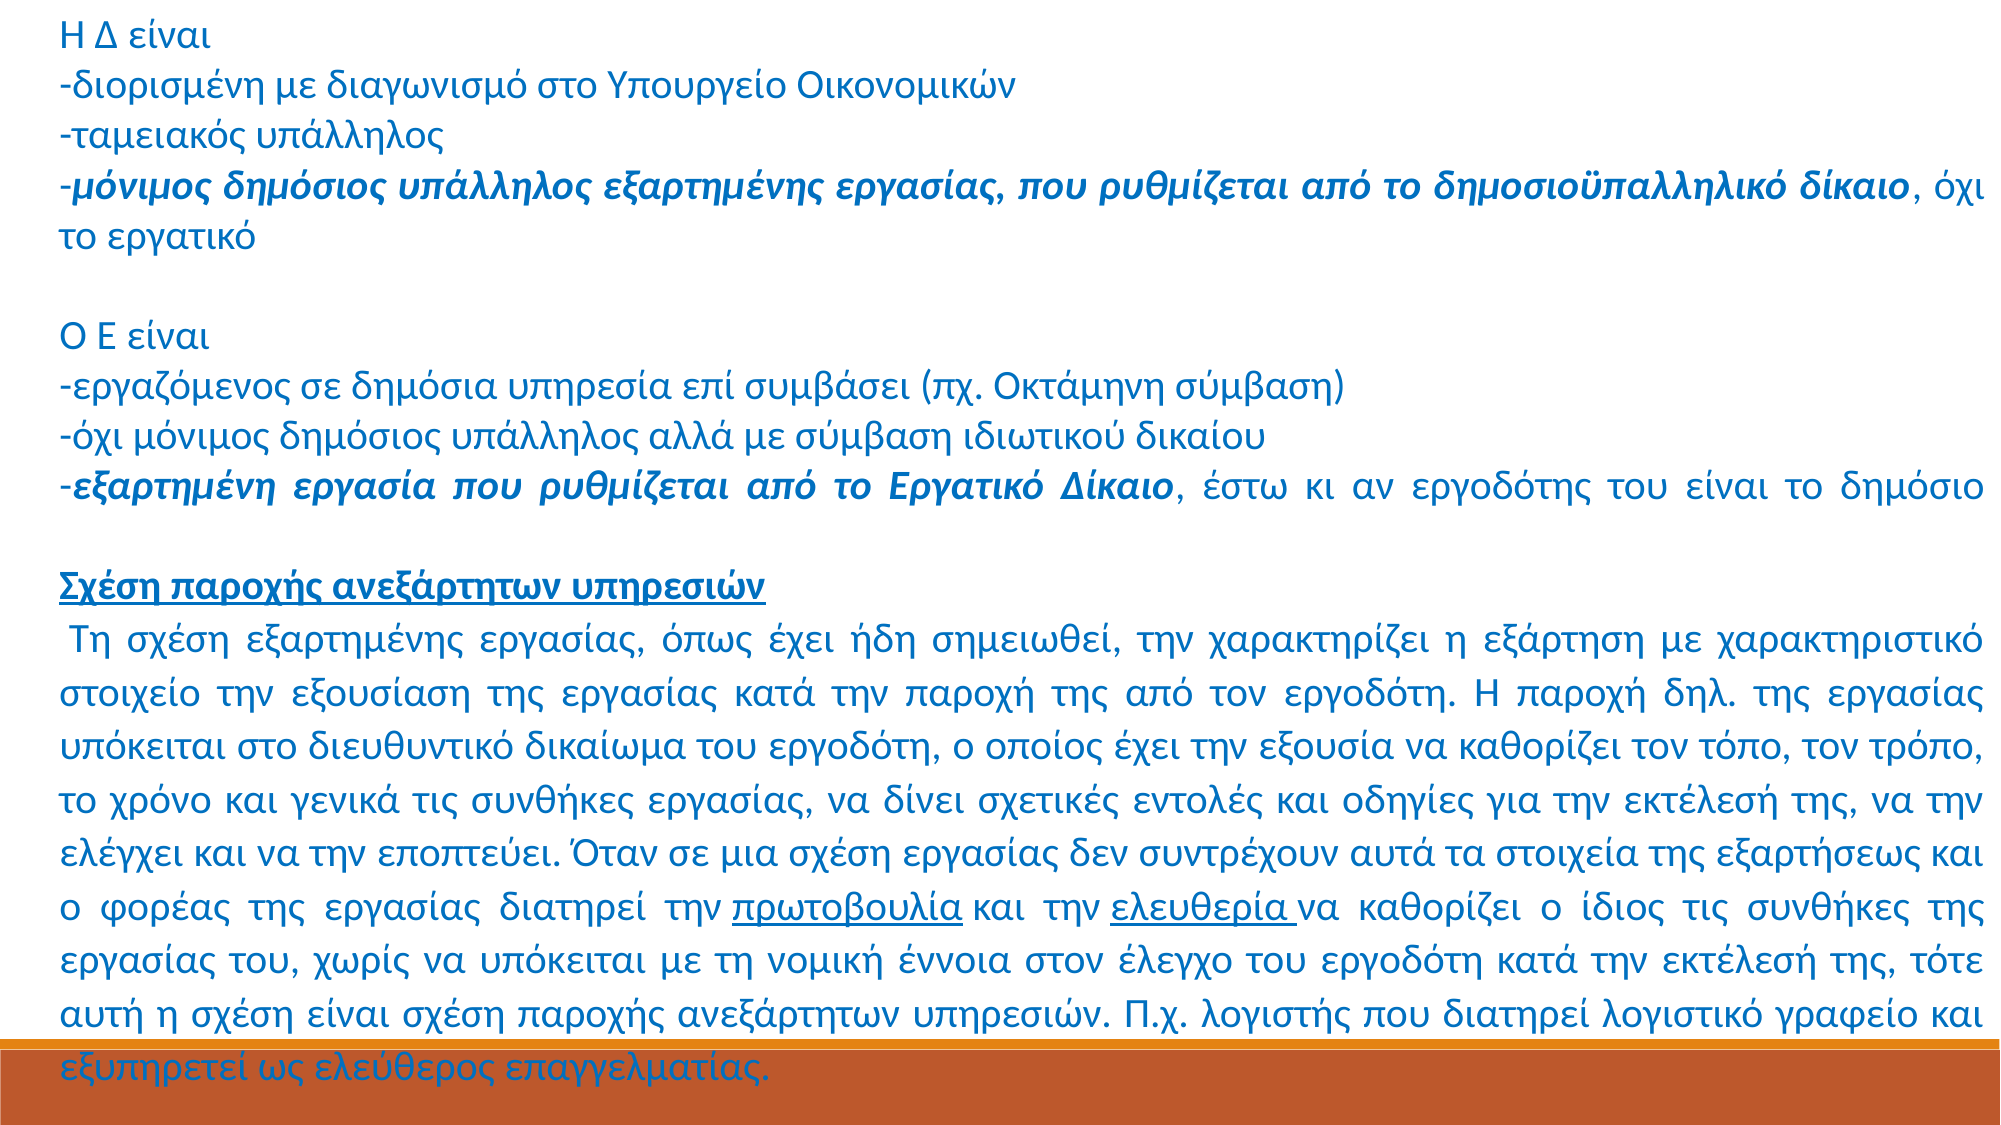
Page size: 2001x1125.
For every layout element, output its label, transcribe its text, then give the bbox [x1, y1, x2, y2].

text_box Η Δ είναι -διορισμένη με διαγωνισμό στο Υπουργείο Οικονομικών -ταμειακός υπάλληλος -μόνιμος δημόσιος υπάλληλος εξαρτημένης εργασίας, που ρυθμίζεται από το δημοσιοϋπαλληλικό δίκαιο, όχι το εργατικό Ο Ε είναι -εργαζόμενος σε δημόσια υπηρεσία επί συμβάσει (πχ. Οκτάμηνη σύμβαση) -όχι μόνιμος δημόσιος υπάλληλος αλλά με σύμβαση ιδιωτικού δικαίου -εξαρτημένη εργασία που ρυθμίζεται από το Εργατικό Δίκαιο, έστω κι αν εργοδότης του είναι το δημόσιο Σχέση παροχής ανεξάρτητων υπηρεσιών Τη σχέση εξαρτημένης εργασίας, όπως έχει ήδη σημειωθεί, την χαρακτηρίζει η εξάρτηση με χαρακτηριστικό στοιχείο την εξουσίαση της εργασίας κατά την παροχή της από τον εργοδότη. Η παροχή δηλ. της εργασίας υπόκειται στο διευθυντικό δικαίωμα του εργοδότη, ο οποίος έχει την εξουσία να καθορίζει τον τόπο, τον τρόπο, το χρόνο και γενικά τις συνθήκες εργασίας, να δίνει σχετικές εντολές και οδηγίες για την εκτέλεσή της, να την ελέγχει και να την εποπτεύει. Όταν σε μια σχέση εργασίας δεν συντρέχουν αυτά τα στοιχεία της εξαρτήσεως και ο φορέας της εργασίας διατηρεί την πρωτοβουλία και την ελευθερία να καθορίζει ο ίδιος τις συνθήκες της εργασίας του, χωρίς να υπόκειται με τη νομική έννοια στον έλεγχο του εργοδότη κατά την εκτέλεσή της, τότε αυτή η σχέση είναι σχέση παροχής ανεξάρτητων υπηρεσιών. Π.χ. λογιστής που διατηρεί λογιστικό γραφείο και εξυπηρετεί ως ελεύθερος επαγγελματίας. [44, 0, 2000, 1097]
